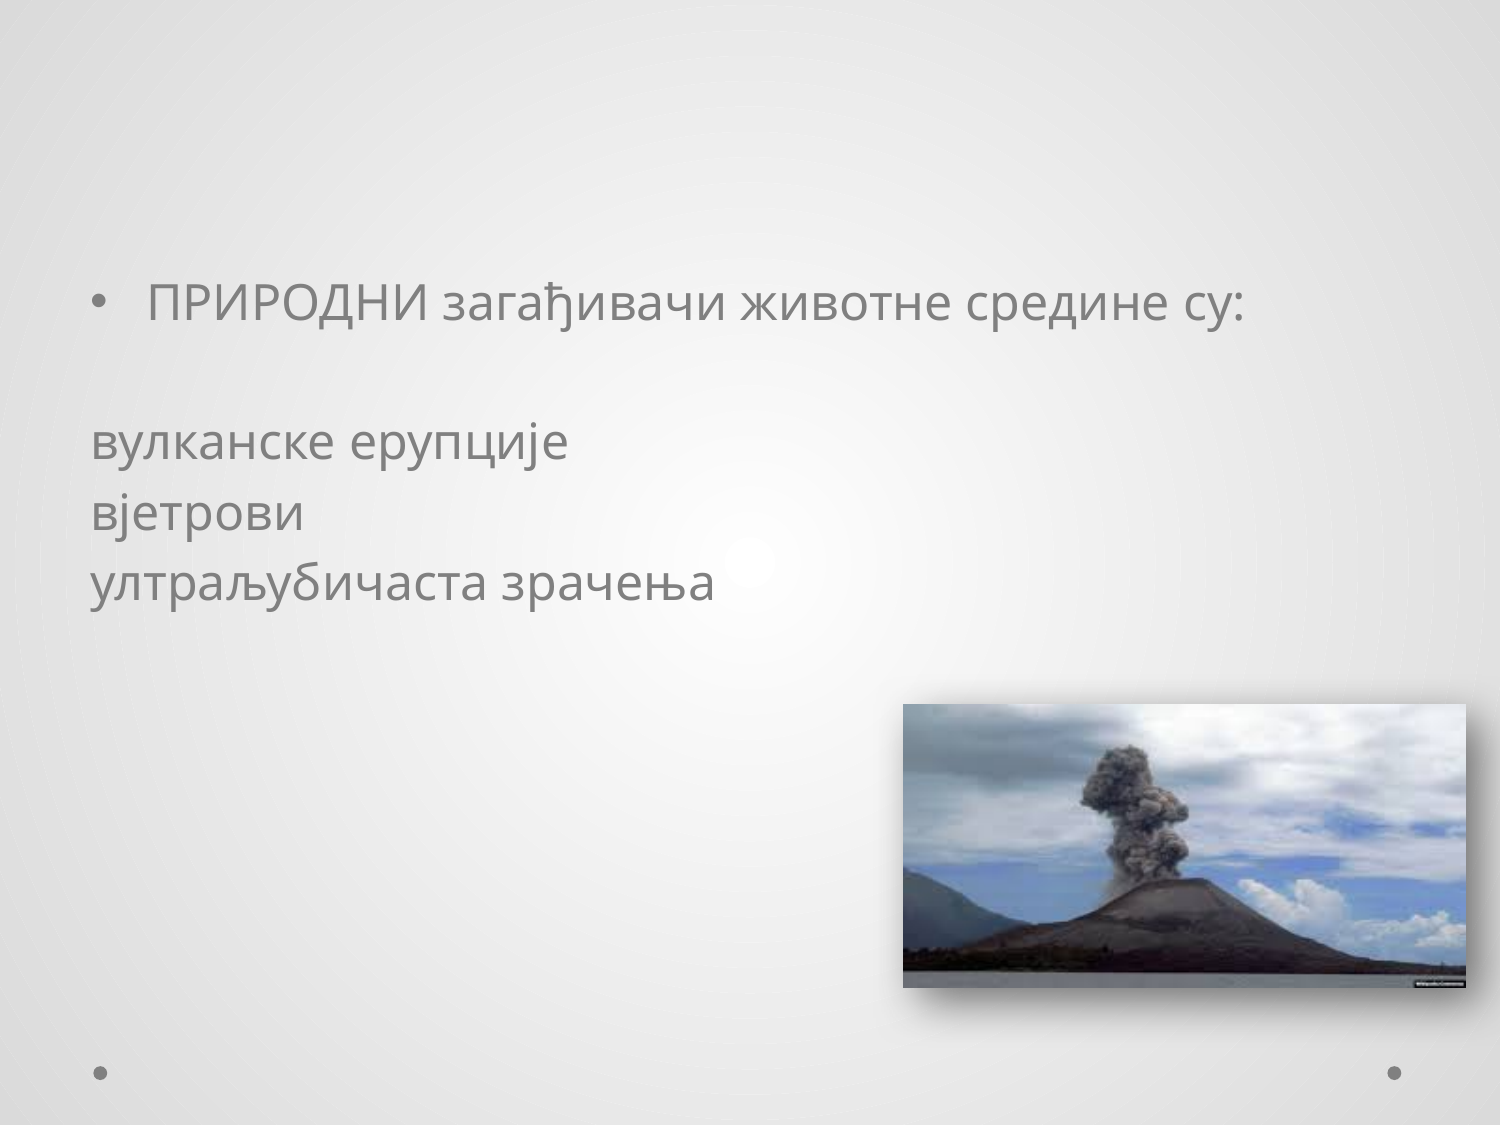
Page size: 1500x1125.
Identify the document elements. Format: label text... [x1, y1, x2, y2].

list ПРИРОДНИ загађивачи животне средине су: вулканске ерупције вјетрови ултраљубичаста зрачења [75, 262, 1425, 1005]
picture [903, 703, 1466, 988]
